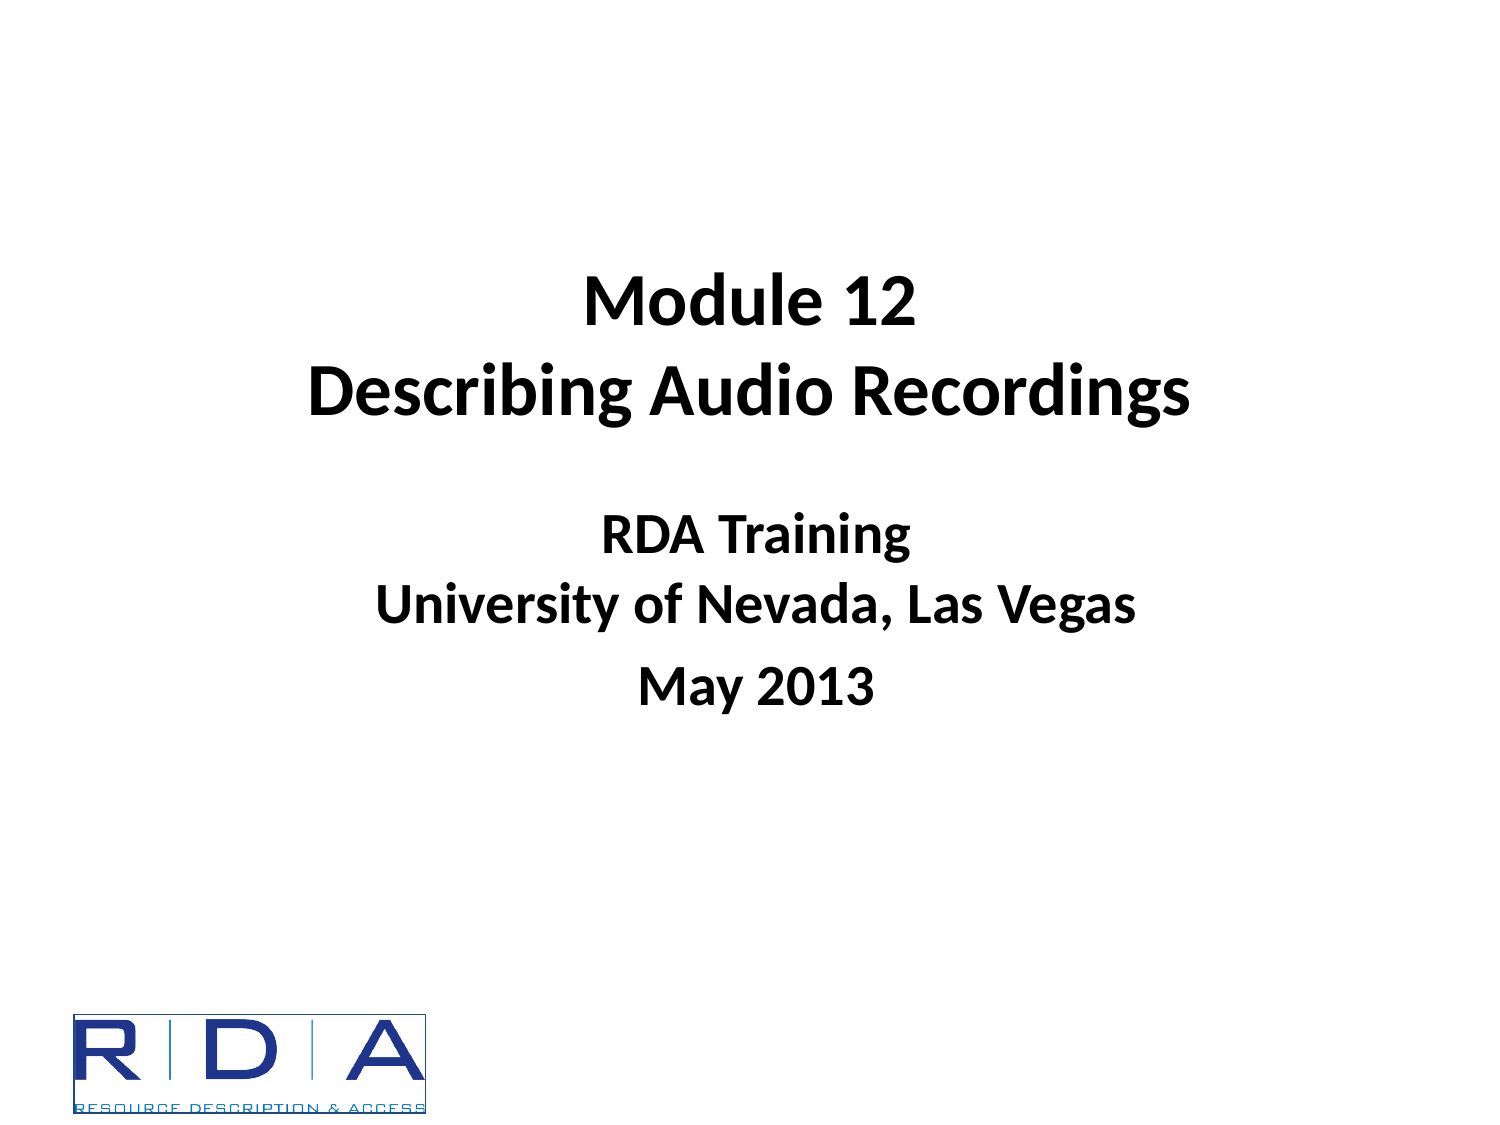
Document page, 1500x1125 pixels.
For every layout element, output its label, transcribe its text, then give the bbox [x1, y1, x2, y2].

picture [75, 1015, 425, 1112]
subtitle RDA Training University of Nevada, Las Vegas May 2013 [225, 487, 1288, 1000]
title Module 12 Describing Audio Recordings [112, 249, 1388, 492]
